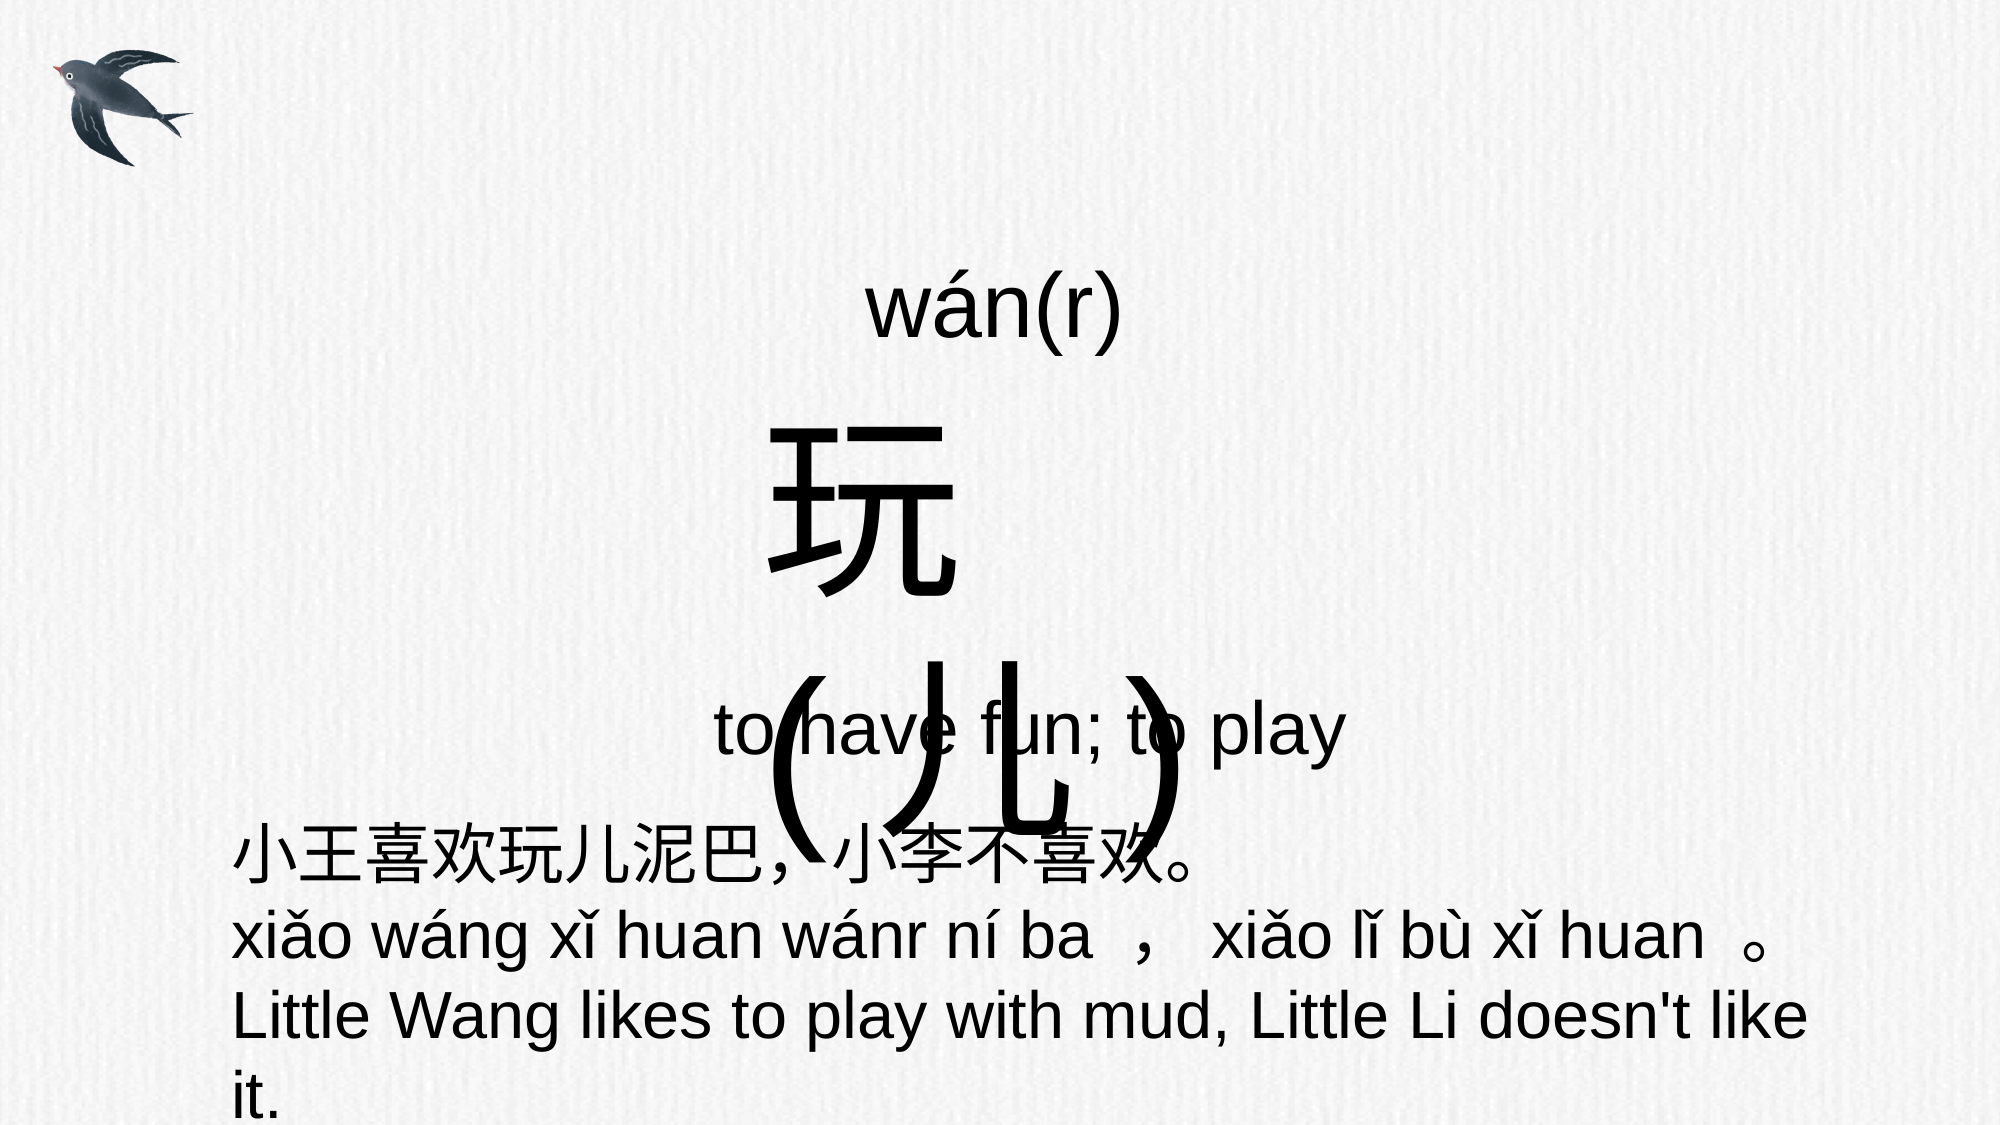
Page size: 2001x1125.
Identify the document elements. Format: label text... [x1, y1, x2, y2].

picture [2, 0, 2000, 1125]
text_box 小王喜欢玩儿泥巴，小李不喜欢。 xiǎo wáng xǐ huan wánr ní ba ，xiǎo lǐ bù xǐ huan 。 Little Wang likes to play with mud, Little Li doesn't like it. [1564, 804, 1887, 1125]
text_box 小王喜欢玩儿泥巴，小李不喜欢。 xiǎo wáng xǐ huan wánr ní ba ，xiǎo lǐ bù xǐ huan 。 Little Wang likes to play with mud, Little Li doesn't like it. [216, 804, 436, 1125]
